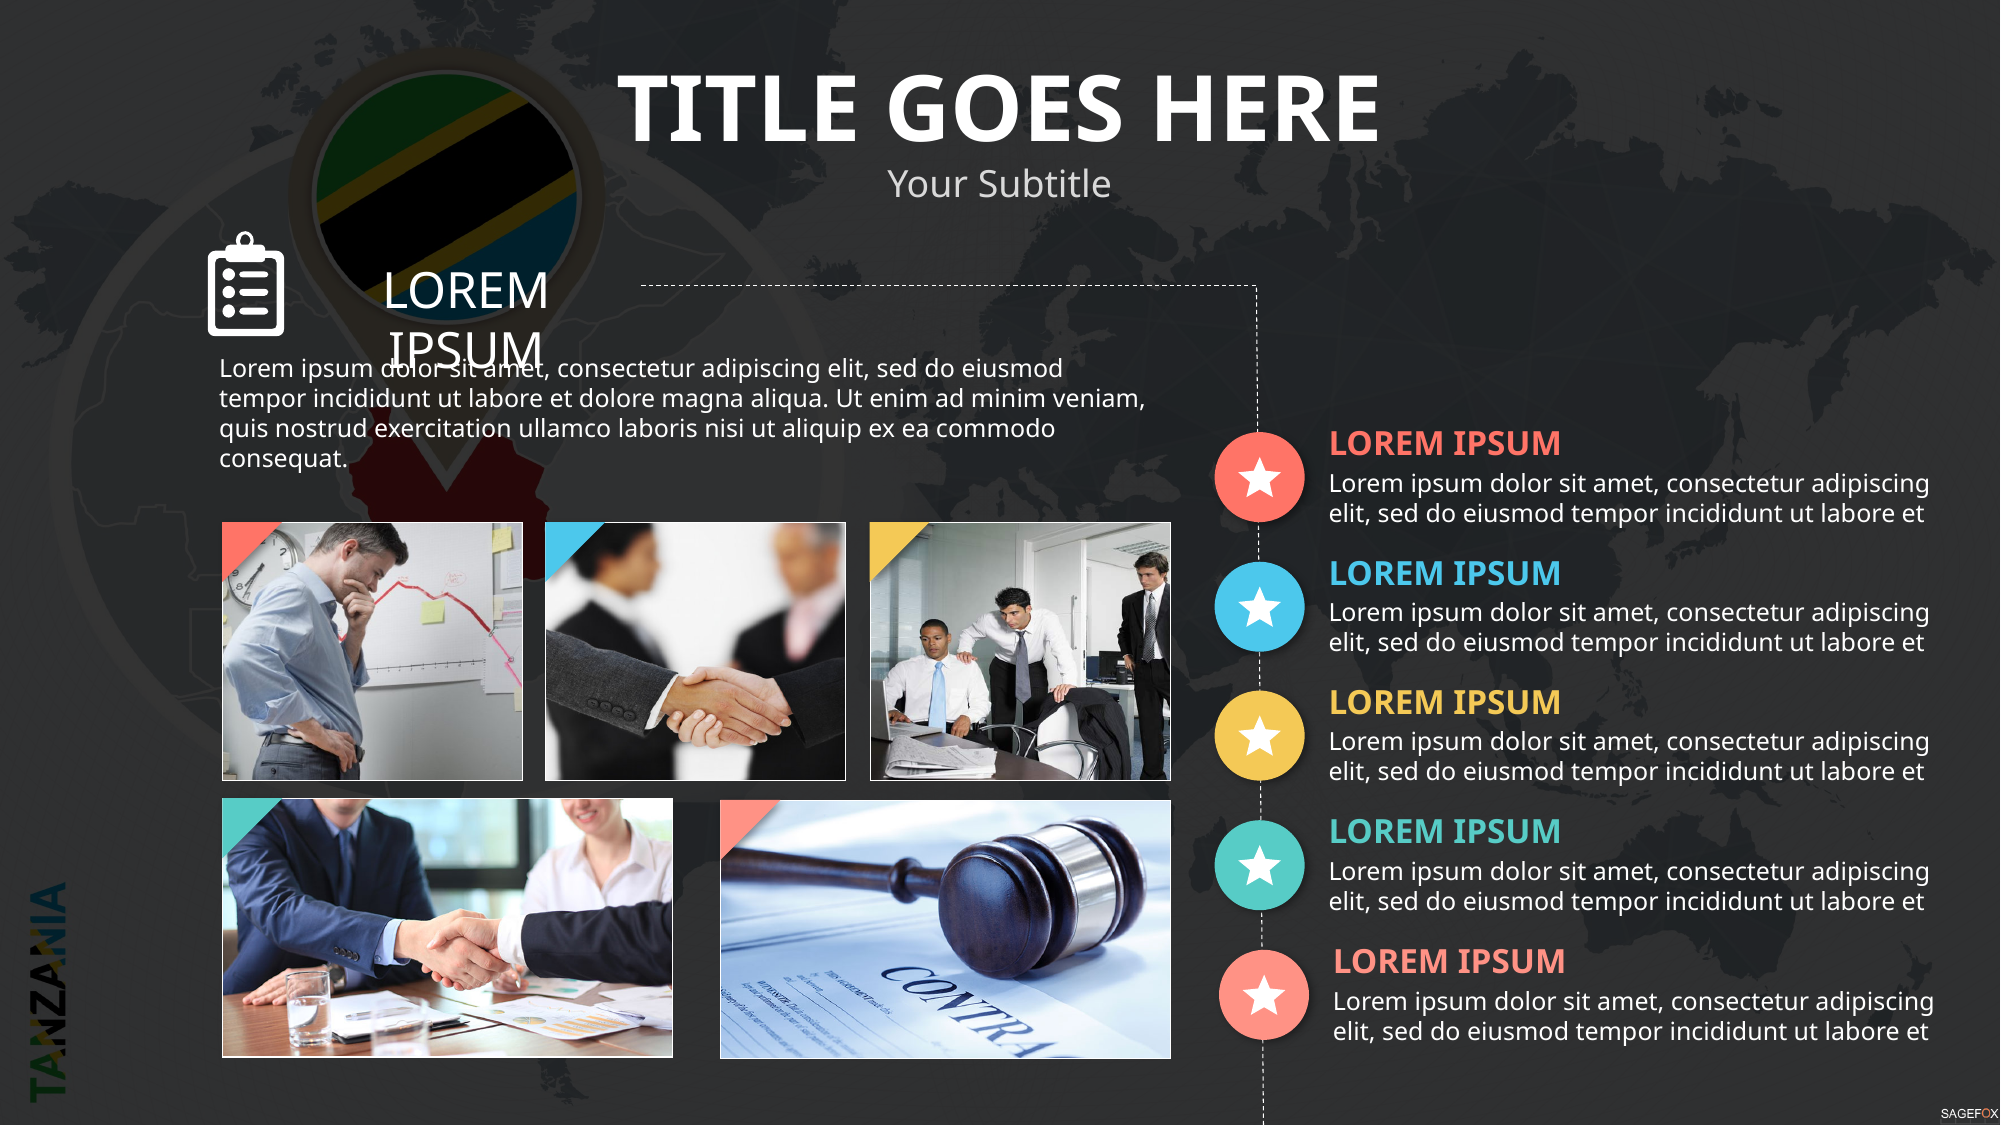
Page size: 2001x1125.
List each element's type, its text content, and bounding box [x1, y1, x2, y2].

text_box TITLE GOES HERE Your Subtitle [548, 42, 1452, 212]
text_box [869, 521, 1171, 782]
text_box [1214, 561, 1305, 652]
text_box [1256, 287, 1264, 432]
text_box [207, 231, 285, 337]
text_box [221, 797, 285, 861]
text_box LOREM IPSUM Lorem ipsum dolor sit amet, consectetur adipiscing elit, sed do eiusmod tempor incididunt ut labore et [1318, 805, 1953, 921]
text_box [1218, 949, 1309, 1040]
text_box LOREM IPSUM Lorem ipsum dolor sit amet, consectetur adipiscing elit, sed do eiusmod tempor incididunt ut labore et [1322, 935, 1958, 1050]
text_box LOREM IPSUM Lorem ipsum dolor sit amet, consectetur adipiscing elit, sed do eiusmod tempor incididunt ut labore et [1318, 417, 1953, 533]
picture [0, 0, 2001, 1125]
text_box [221, 521, 523, 782]
text_box [719, 798, 783, 863]
text_box [868, 521, 933, 585]
text_box [719, 799, 1171, 1060]
text_box LOREM IPSUM Lorem ipsum dolor sit amet, consectetur adipiscing elit, sed do eiusmod tempor incididunt ut labore et [1318, 675, 1953, 791]
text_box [1256, 781, 1264, 820]
text_box LOREM IPSUM Lorem ipsum dolor sit amet, consectetur adipiscing elit, sed do eiusmod tempor incididunt ut labore et [1318, 546, 1953, 662]
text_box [1256, 911, 1264, 949]
text_box [221, 798, 673, 1058]
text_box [1256, 523, 1264, 561]
text_box [545, 521, 847, 782]
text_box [1214, 820, 1305, 911]
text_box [1214, 432, 1305, 523]
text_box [1256, 1040, 1264, 1125]
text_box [1214, 690, 1305, 781]
text_box Lorem ipsum dolor sit amet, consectetur adipiscing elit, sed do eiusmod tempor incididunt ut labore et dolore magna aliqua. Ut enim ad minim veniam, quis nostrud exercitation ullamco laboris nisi ut aliquip ex ea commodo consequat. [204, 344, 1168, 480]
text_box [1256, 652, 1264, 690]
text_box LOREM IPSUM [292, 250, 642, 344]
text_box [221, 521, 285, 585]
text_box [544, 521, 608, 585]
